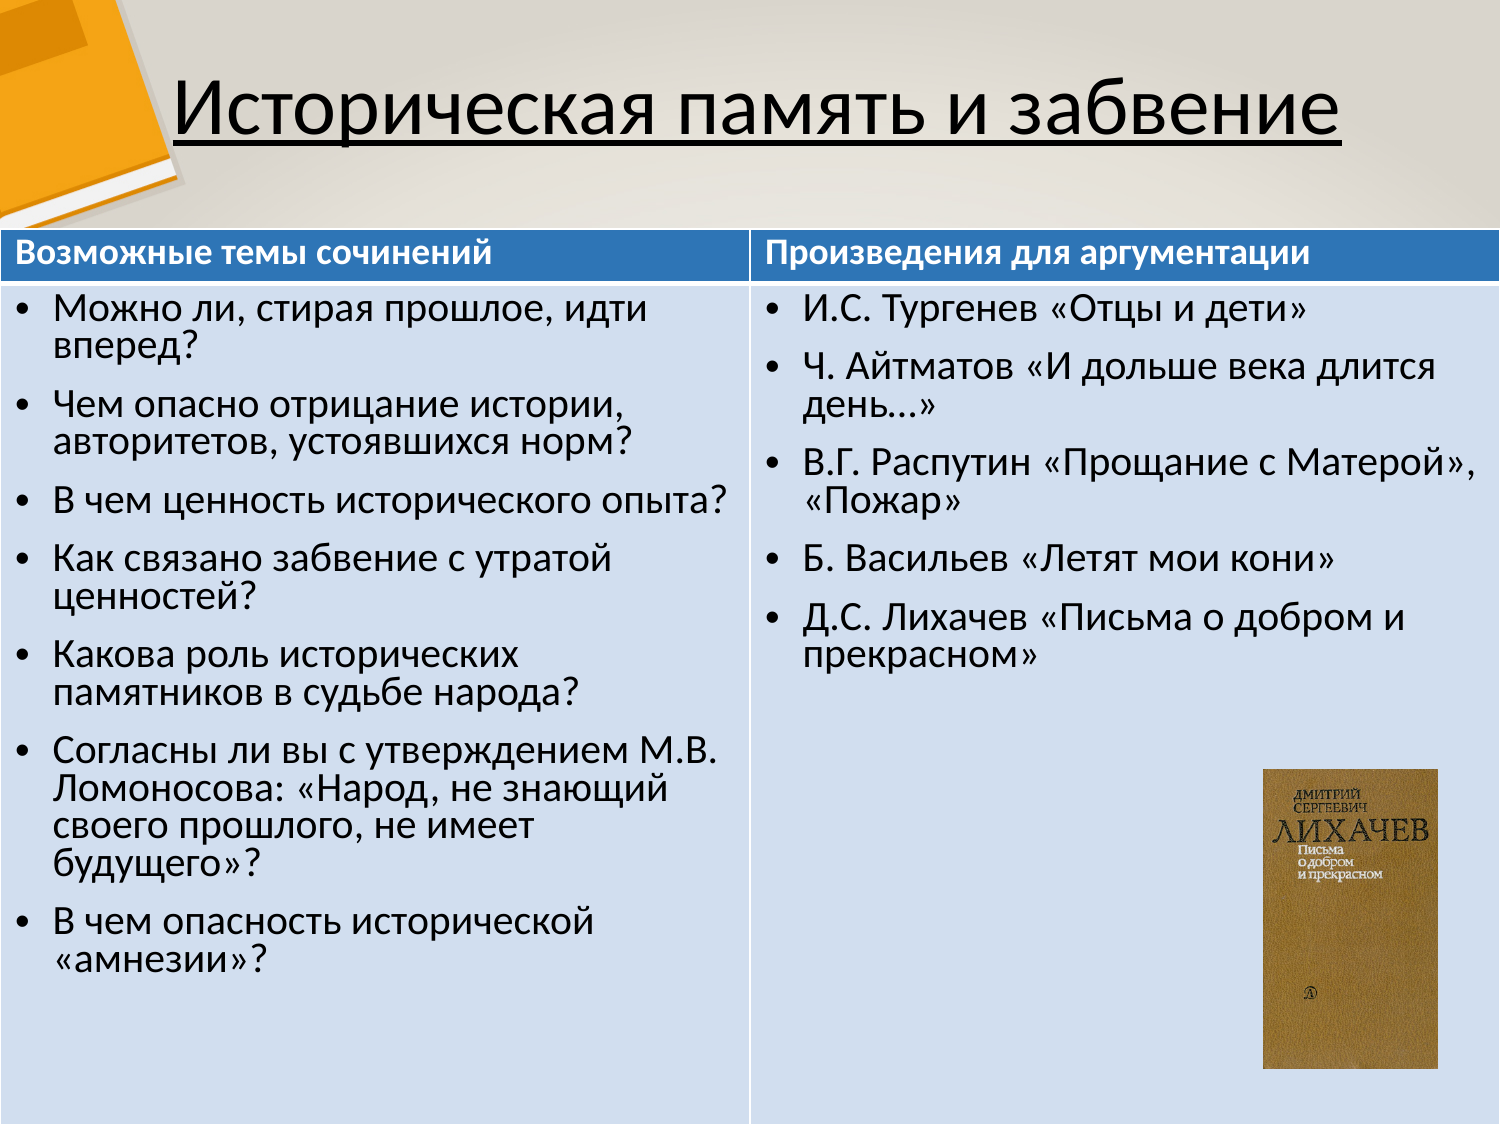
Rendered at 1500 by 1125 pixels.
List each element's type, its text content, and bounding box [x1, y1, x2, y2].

table_cell И.С. Тургенев «Отцы и дети» Ч. Айтматов «И дольше века длится день…» В.Г. Распутин «Прощание с Матерой», «Пожар» Б. Васильев «Летят мои кони» Д.С. Лихачев «Письма о добром и прекрасном» [751, 286, 1499, 1124]
table_header Возможные темы сочинений [1, 230, 749, 281]
table_cell Можно ли, стирая прошлое, идти вперед? Чем опасно отрицание истории, авторитетов, устоявшихся норм? В чем ценность исторического опыта? Как связано забвение с утратой ценностей? Какова роль исторических памятников в судьбе народа? Согласны ли вы с утверждением М.В. Ломоносова: «Народ, не знающий своего прошлого, не имеет будущего»? В чем опасность исторической «амнезии»? [1, 286, 749, 1124]
picture [1263, 769, 1438, 1069]
title Историческая память и забвение [157, 21, 1397, 194]
table_header Произведения для аргументации [751, 230, 1499, 281]
picture [0, 0, 1500, 228]
